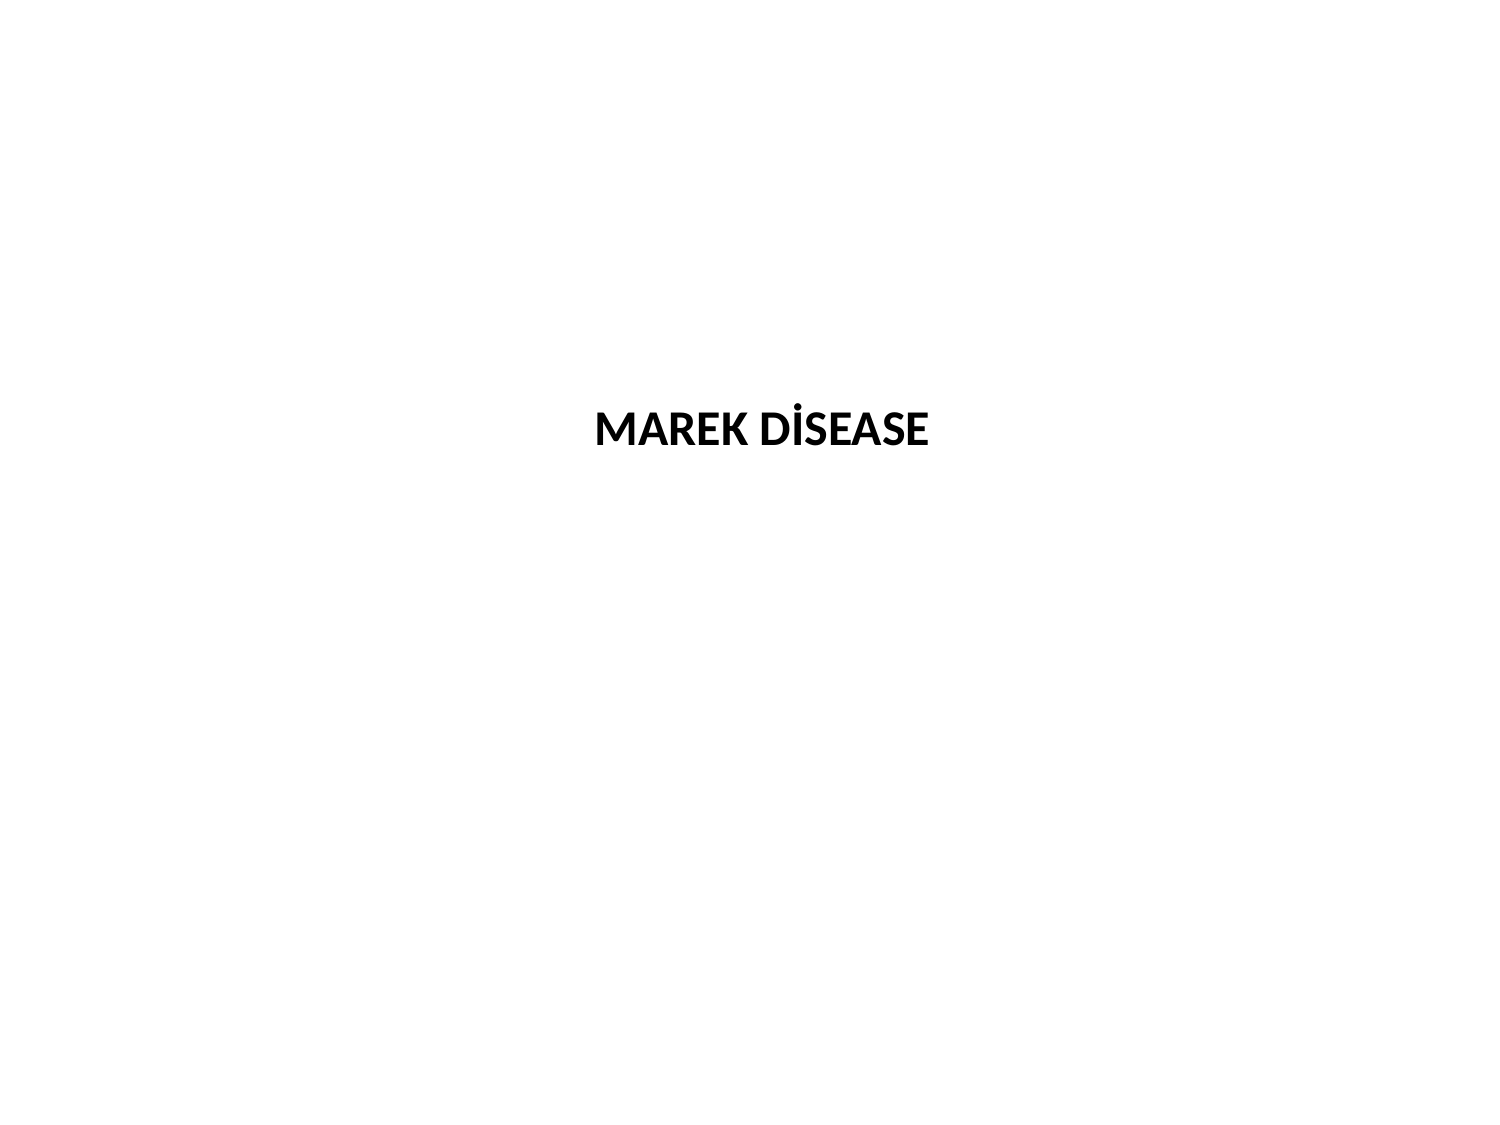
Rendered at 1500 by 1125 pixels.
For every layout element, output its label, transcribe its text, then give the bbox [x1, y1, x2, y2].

title MAREK DİSEASE [125, 326, 1400, 525]
